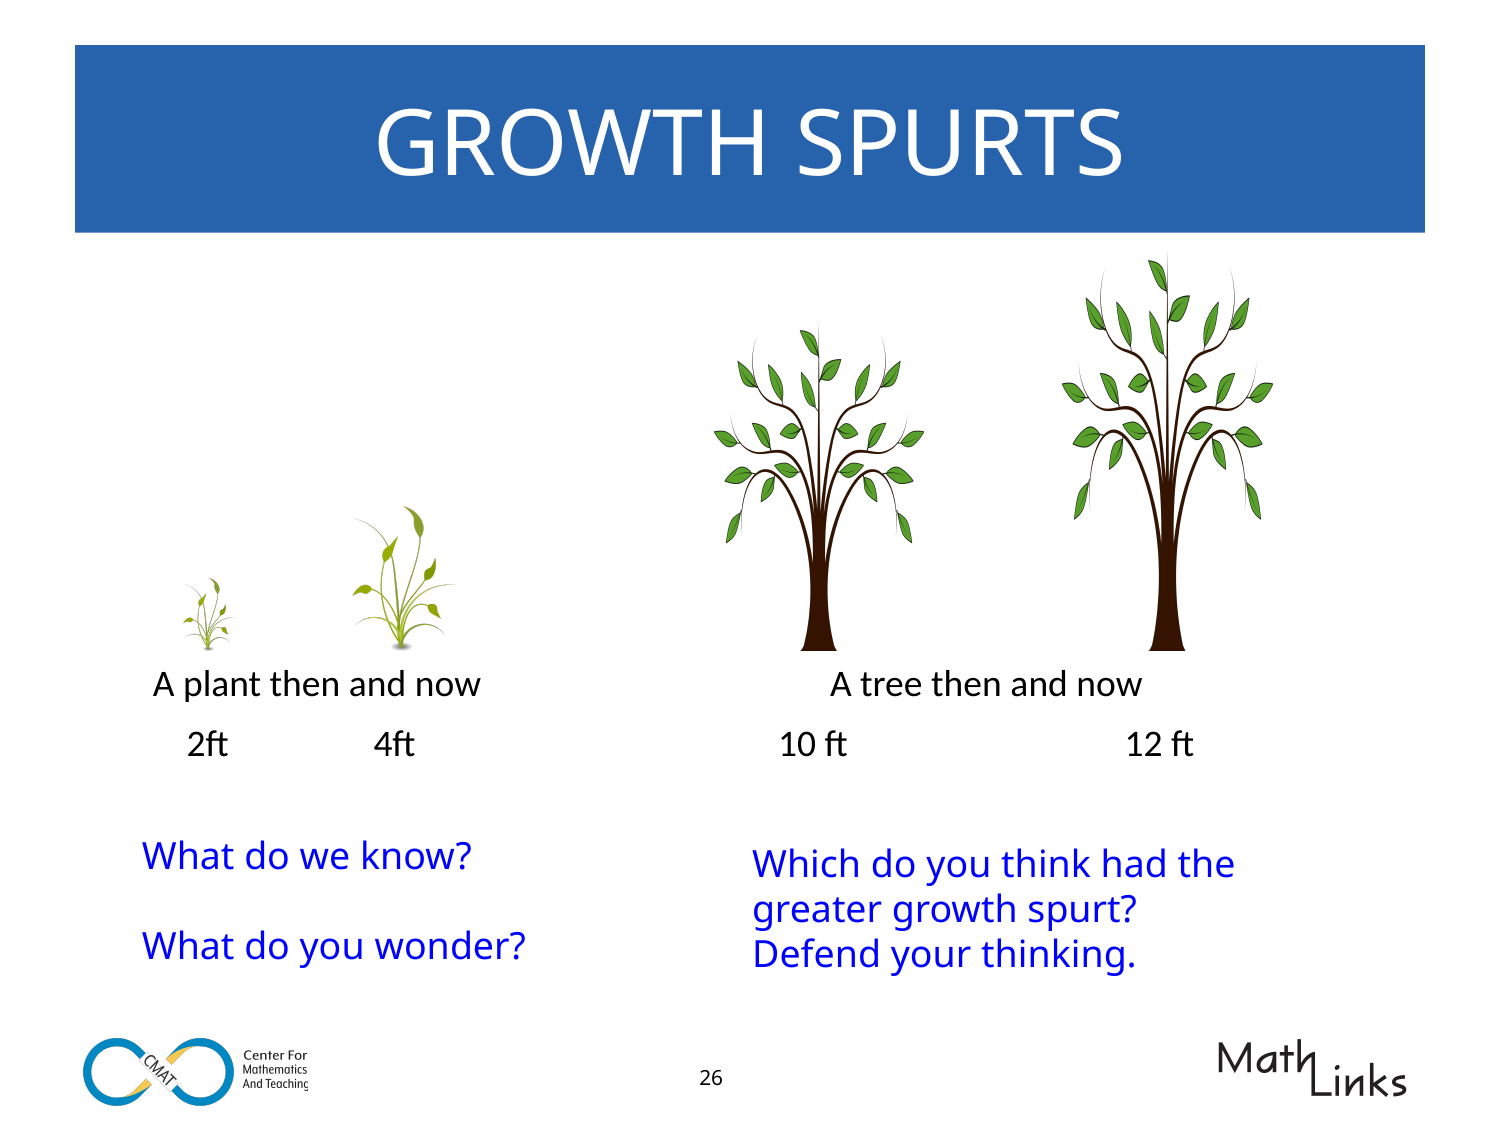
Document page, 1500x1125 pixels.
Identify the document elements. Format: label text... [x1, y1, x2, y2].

text_box Which do you think had the greater growth spurt? Defend your thinking. [737, 832, 1289, 983]
picture [1200, 1030, 1425, 1106]
text_box 2ft 4ft [136, 711, 499, 772]
text_box 10 ft 12 ft [714, 711, 1213, 772]
text_box What do we know? What do you wonder? [127, 824, 542, 975]
text_box A plant then and now [138, 651, 497, 711]
text_box A tree then and now [815, 660, 1158, 711]
title GROWTH SPURTS [75, 45, 1425, 233]
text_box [181, 249, 1273, 651]
